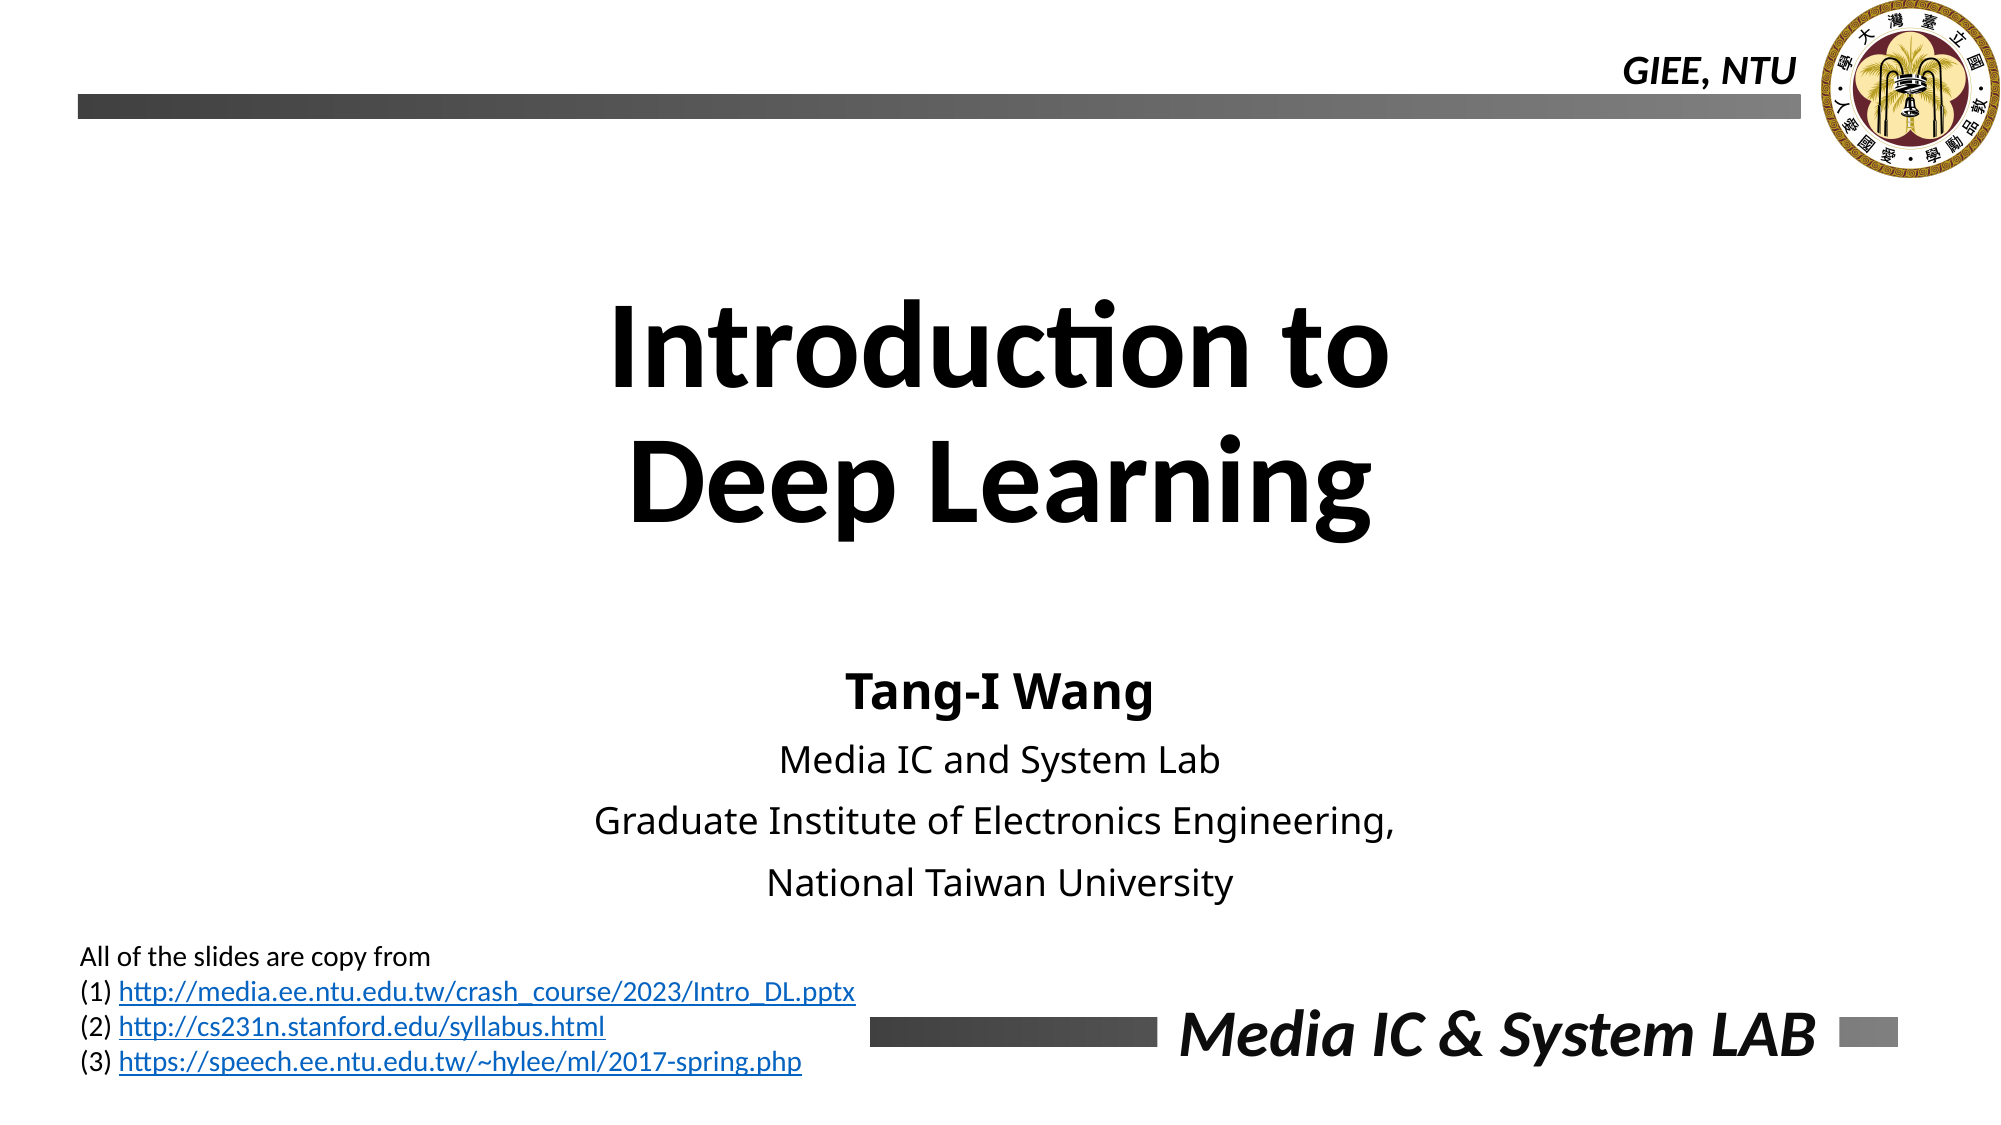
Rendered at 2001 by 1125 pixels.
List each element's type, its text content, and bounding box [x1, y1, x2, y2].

text_box All of the slides are copy from (1) http://media.ee.ntu.edu.tw/crash_course/2023/Intro_DL.pptx (2) http://cs231n.stanford.edu/syllabus.html (3) https://speech.ee.ntu.edu.tw/~hylee/ml/2017-spring.php [64, 930, 1724, 1085]
subtitle Tang-I Wang Media IC and System Lab Graduate Institute of Electronics Engineering, National Taiwan University [249, 658, 1750, 931]
picture [1821, 0, 2000, 178]
title Introduction to Deep Learning [249, 165, 1750, 558]
